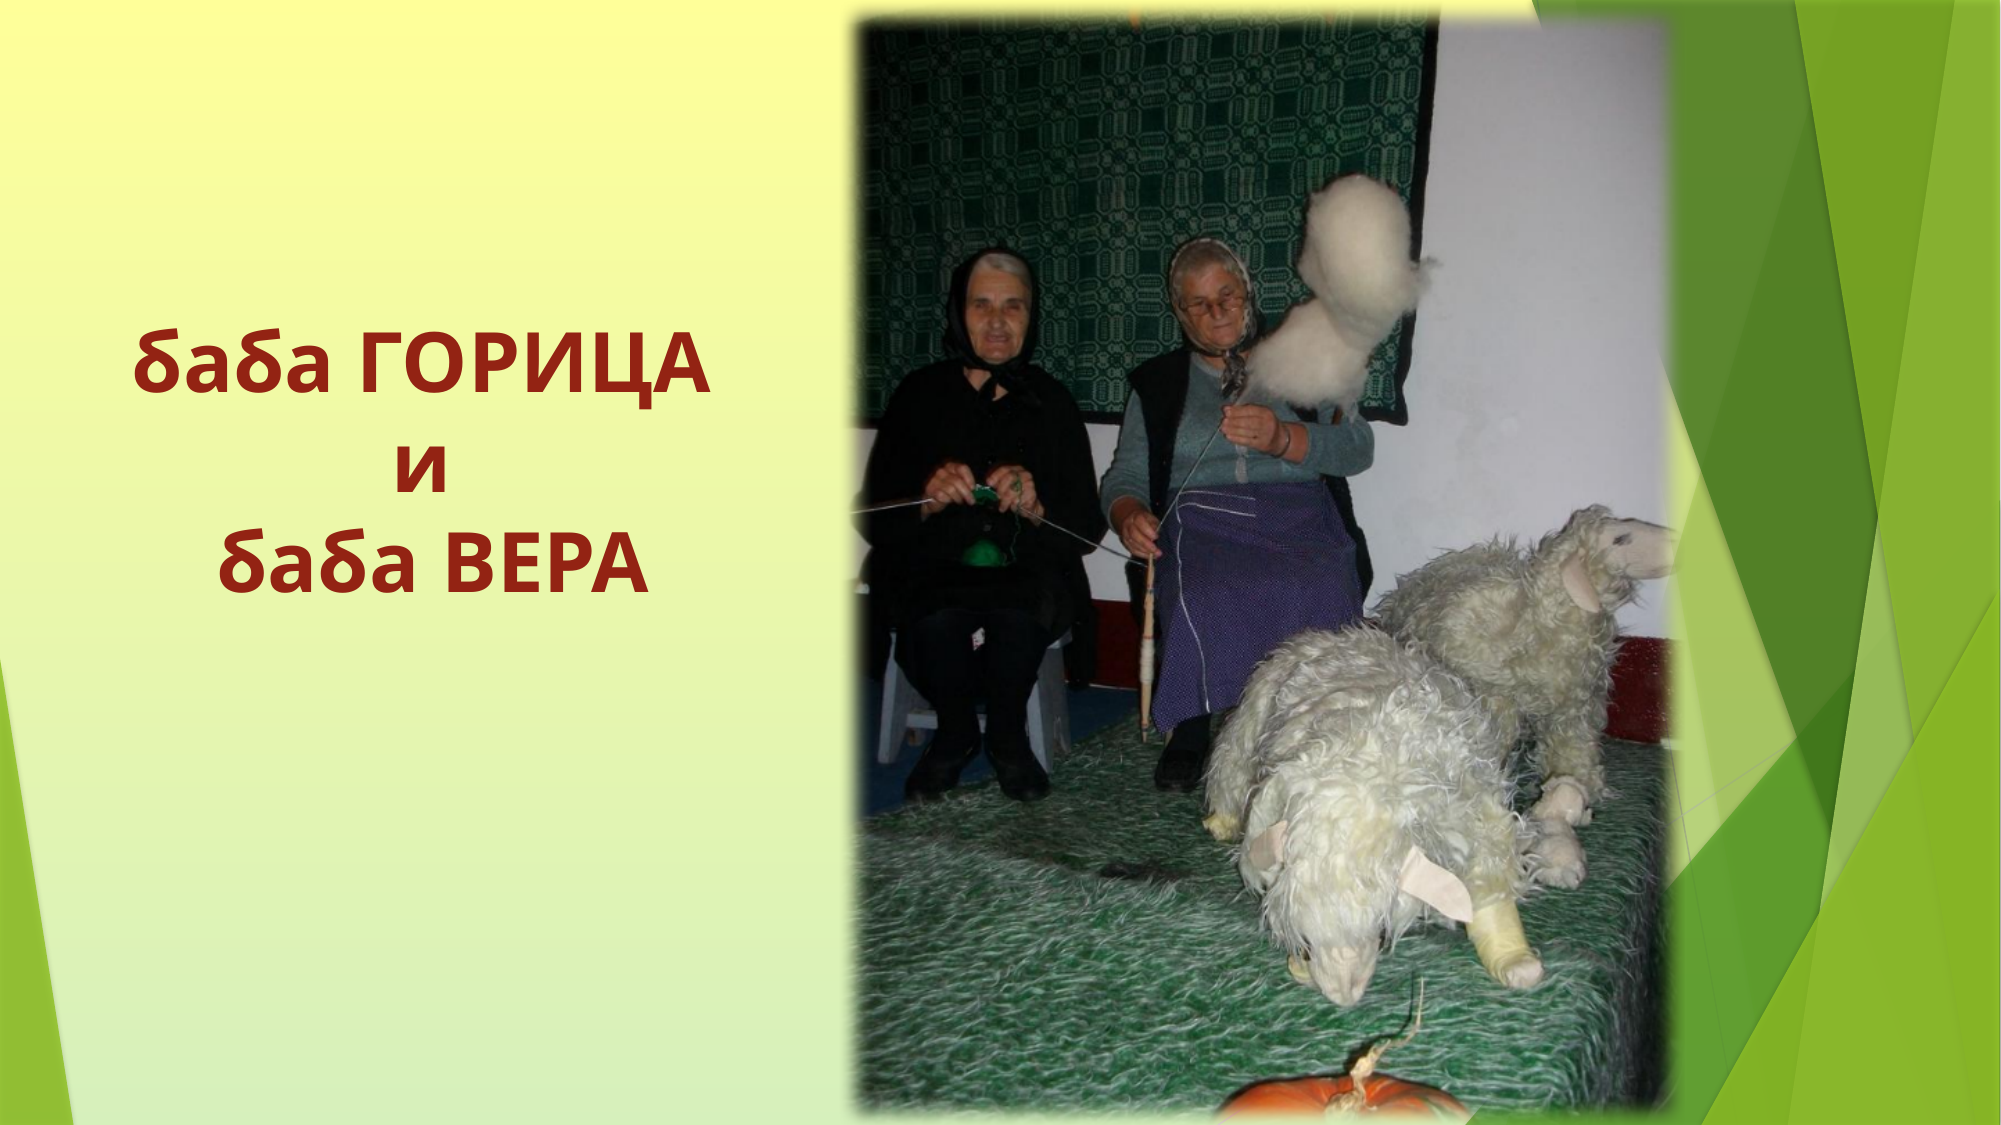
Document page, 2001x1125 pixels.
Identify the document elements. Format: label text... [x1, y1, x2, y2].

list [838, 0, 1688, 1125]
title баба ГОРИЦА и баба ВЕРА [41, 302, 824, 672]
